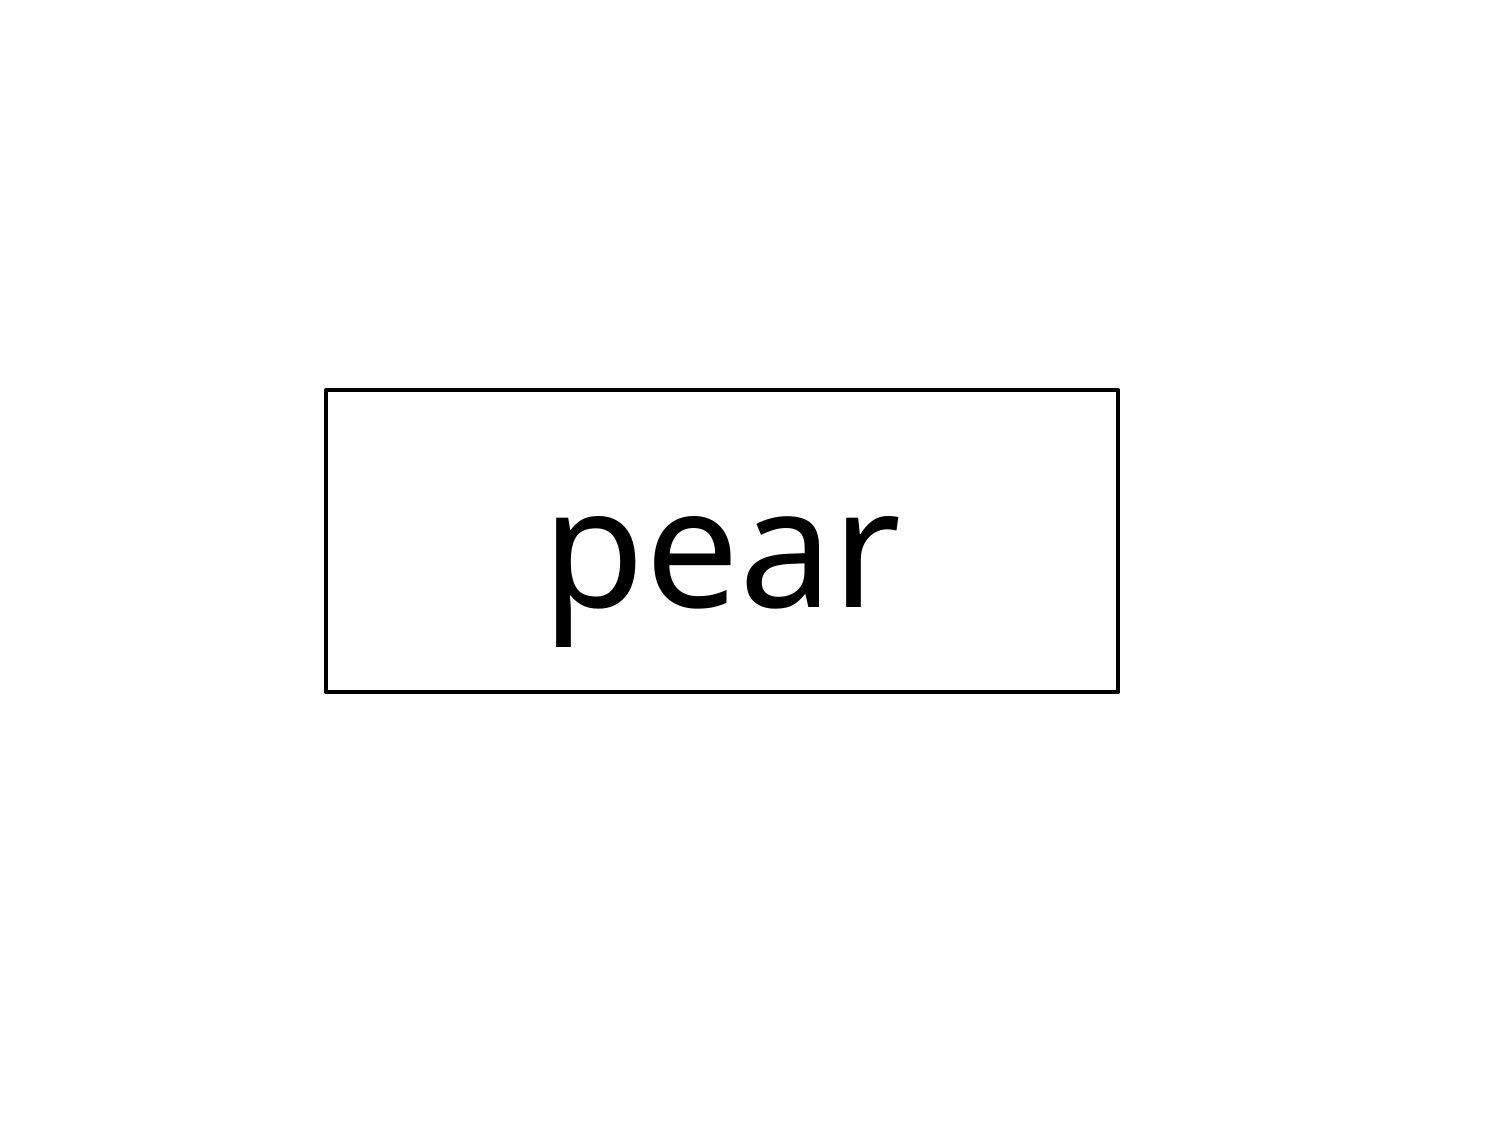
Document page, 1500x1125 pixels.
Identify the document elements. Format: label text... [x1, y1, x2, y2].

text_box pear [324, 388, 1120, 694]
